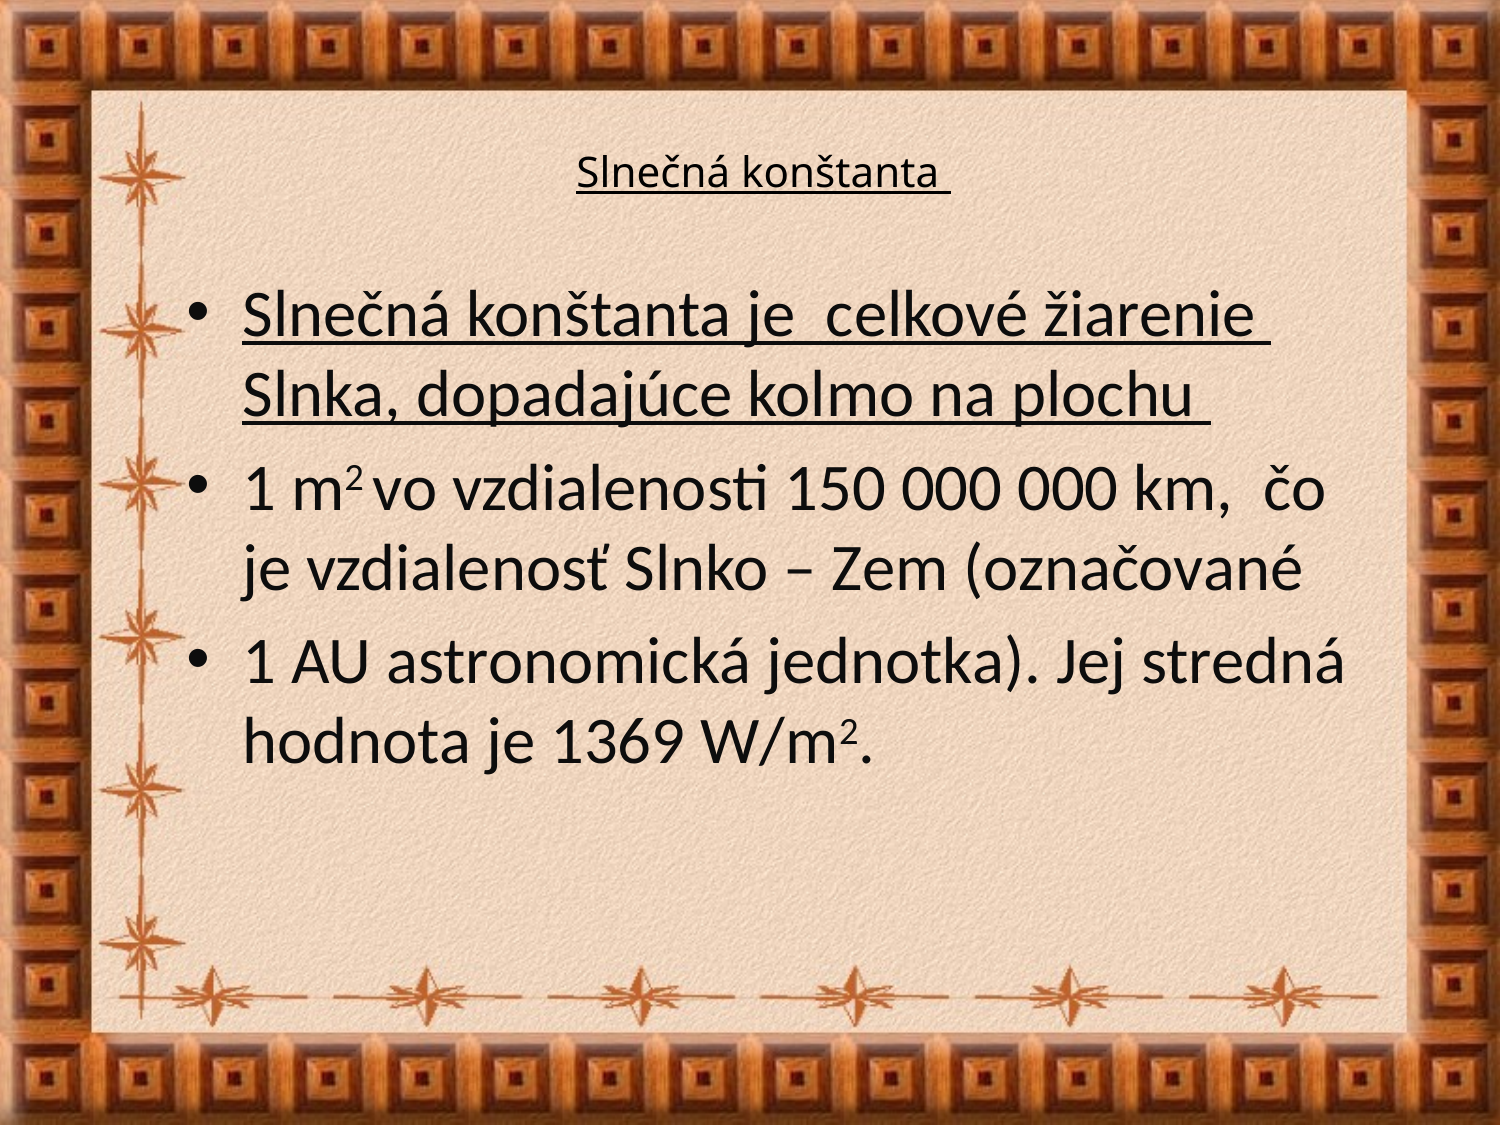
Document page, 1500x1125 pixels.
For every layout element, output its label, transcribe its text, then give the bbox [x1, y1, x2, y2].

list Slnečná konštanta je celkové žiarenie Slnka, dopadajúce kolmo na plochu 1 m2 vo vzdialenosti 150 000 000 km, čo je vzdialenosť Slnko – Zem (označované 1 AU astronomická jednotka). Jej stredná hodnota je 1369 W/m2. [171, 262, 1365, 1005]
picture [0, 0, 1500, 1125]
title Slnečná konštanta [88, 137, 1439, 256]
